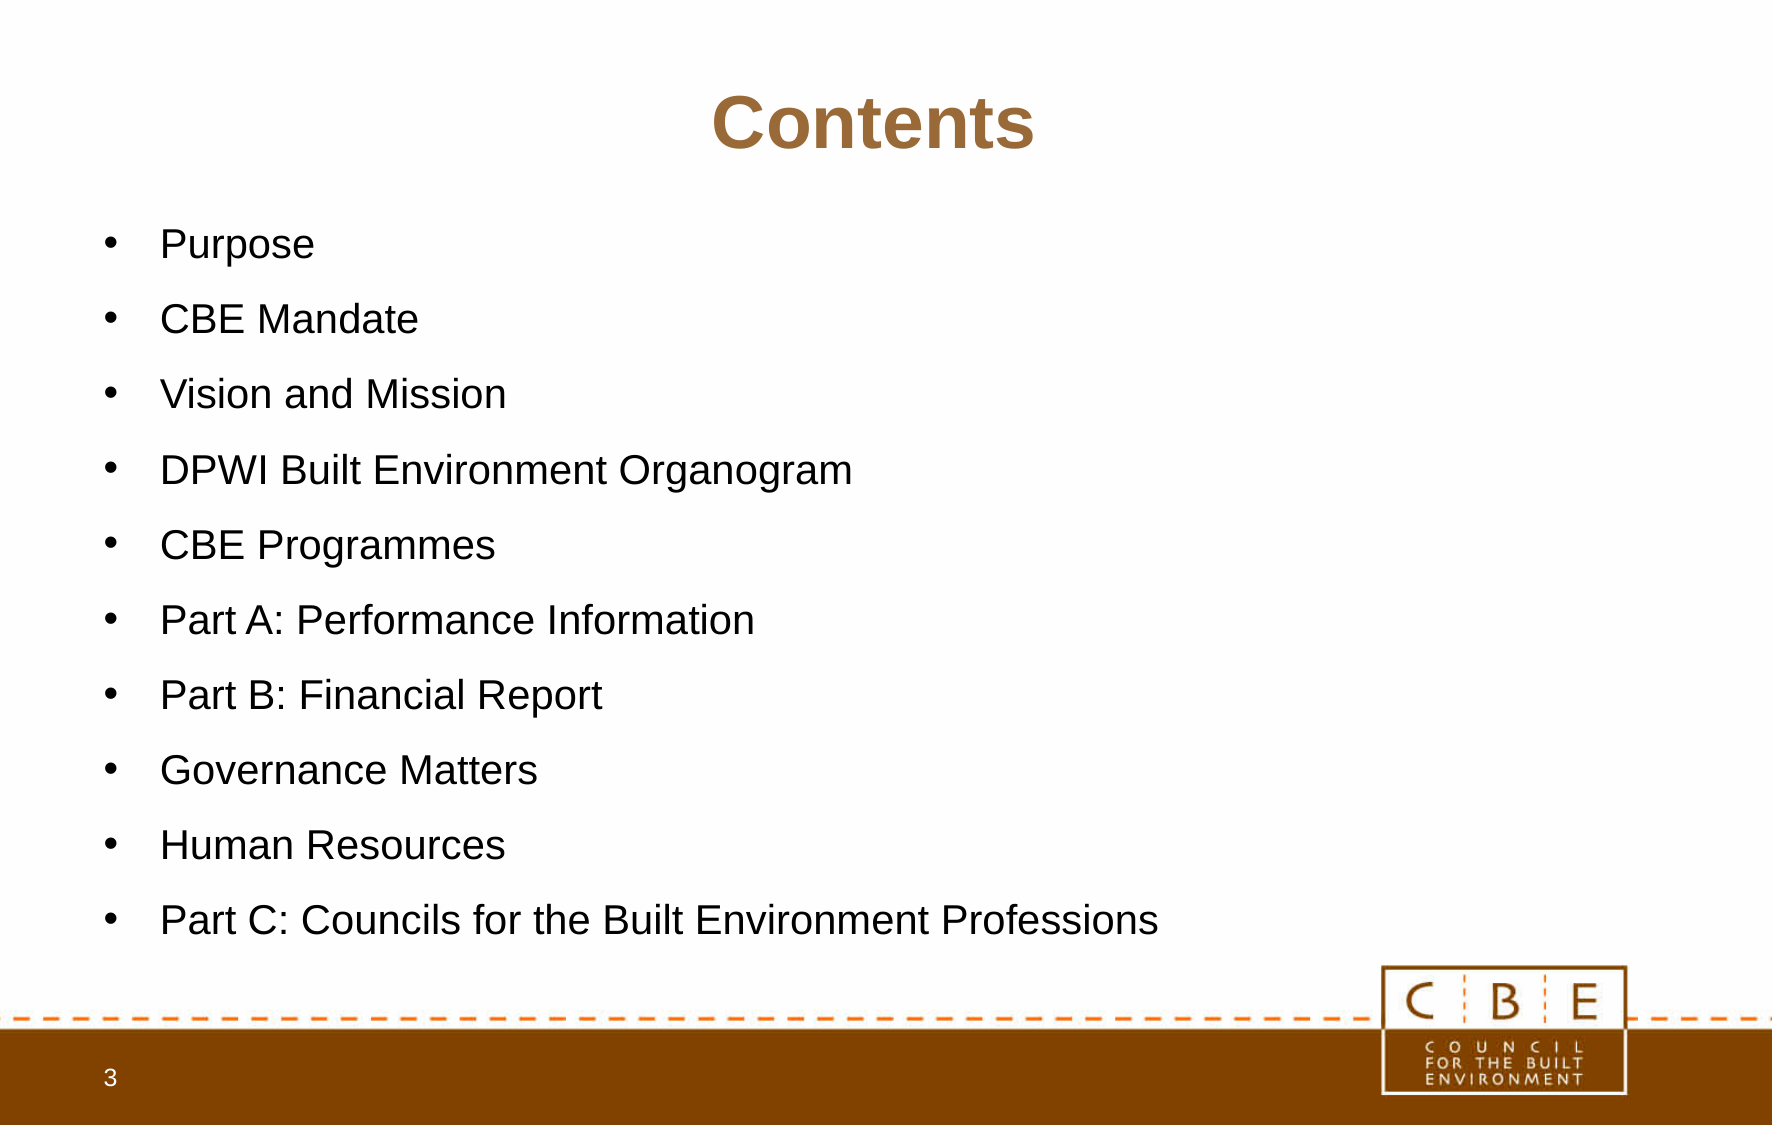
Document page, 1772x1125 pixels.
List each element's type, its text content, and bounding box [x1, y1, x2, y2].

picture [0, 0, 1772, 1125]
list Purpose CBE Mandate Vision and Mission DPWI Built Environment Organogram CBE Programmes Part A: Performance Information Part B: Financial Report Governance Matters Human Resources Part C: Councils for the Built Environment Professions [88, 184, 1684, 953]
slide_number 3 [88, 1046, 503, 1107]
title Contents [88, 45, 1684, 184]
